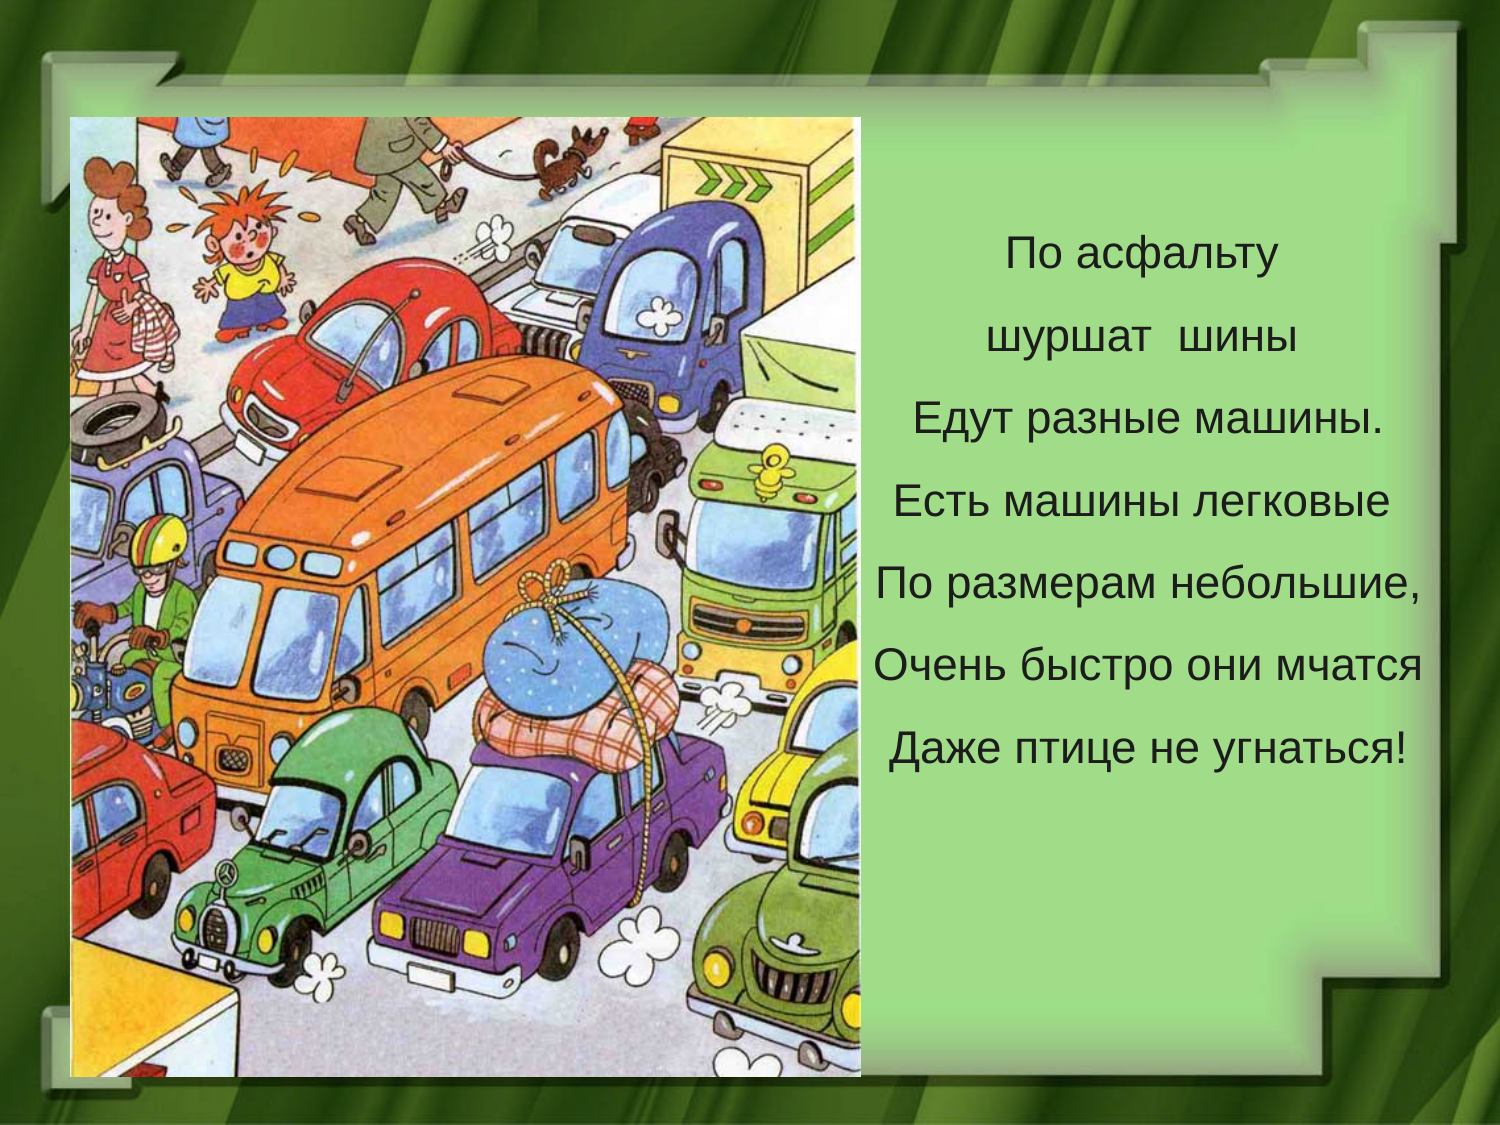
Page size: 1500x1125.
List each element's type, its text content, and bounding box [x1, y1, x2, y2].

title По асфальту шуршат шины Едут разные машины. Есть машины легковые По размерам небольшие, Очень быстро они мчатся Даже птице не угнаться! [865, 234, 1466, 434]
picture [0, 0, 1500, 1125]
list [70, 116, 861, 1078]
